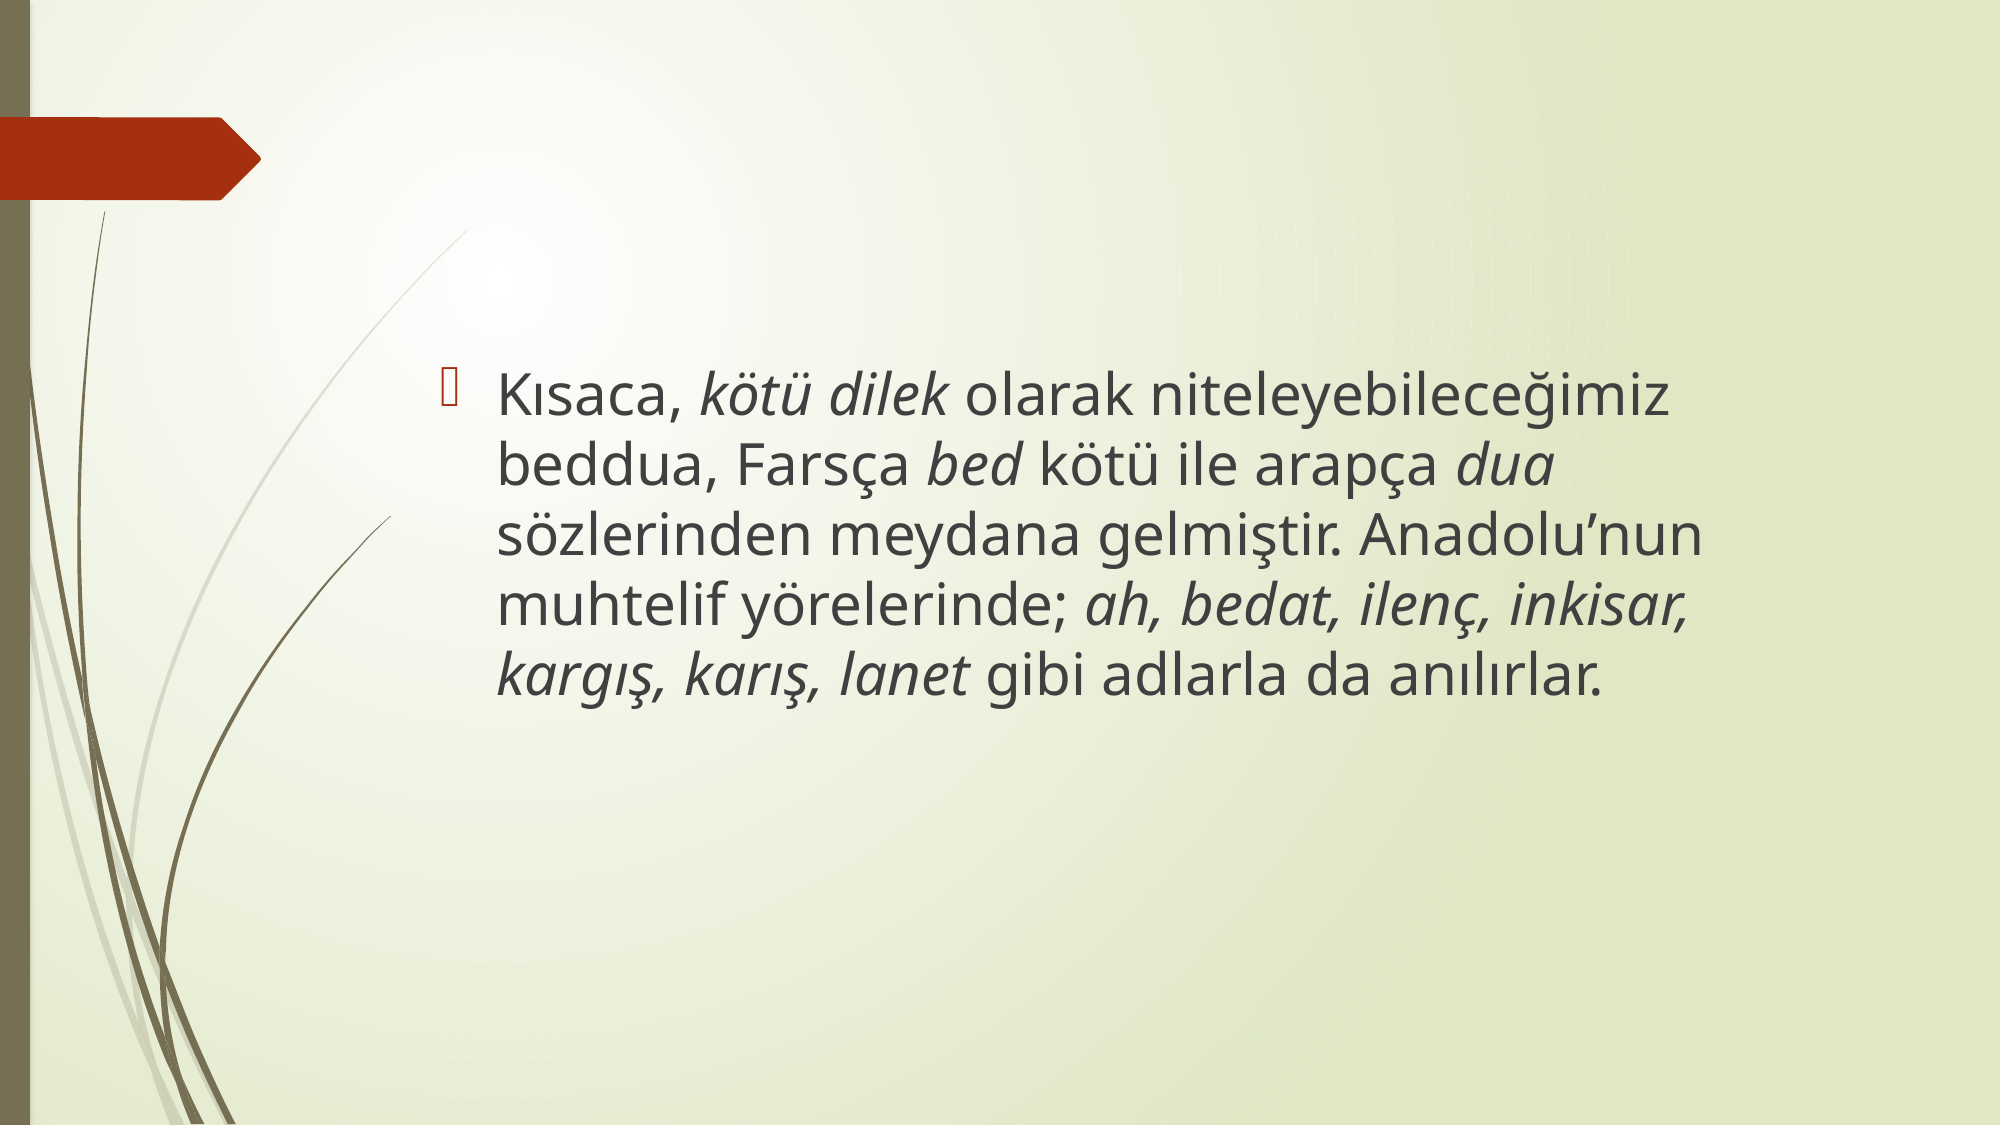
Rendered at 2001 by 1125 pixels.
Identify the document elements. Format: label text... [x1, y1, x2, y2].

list Kısaca, kötü dilek olarak niteleyebileceğimiz beddua, Farsça bed kötü ile arapça dua sözlerinden meydana gelmiştir. Anadolu’nun muhtelif yörelerinde; ah, bedat, ilenç, inkisar, kargış, karış, lanet gibi adlarla da anılırlar. [424, 350, 1888, 970]
